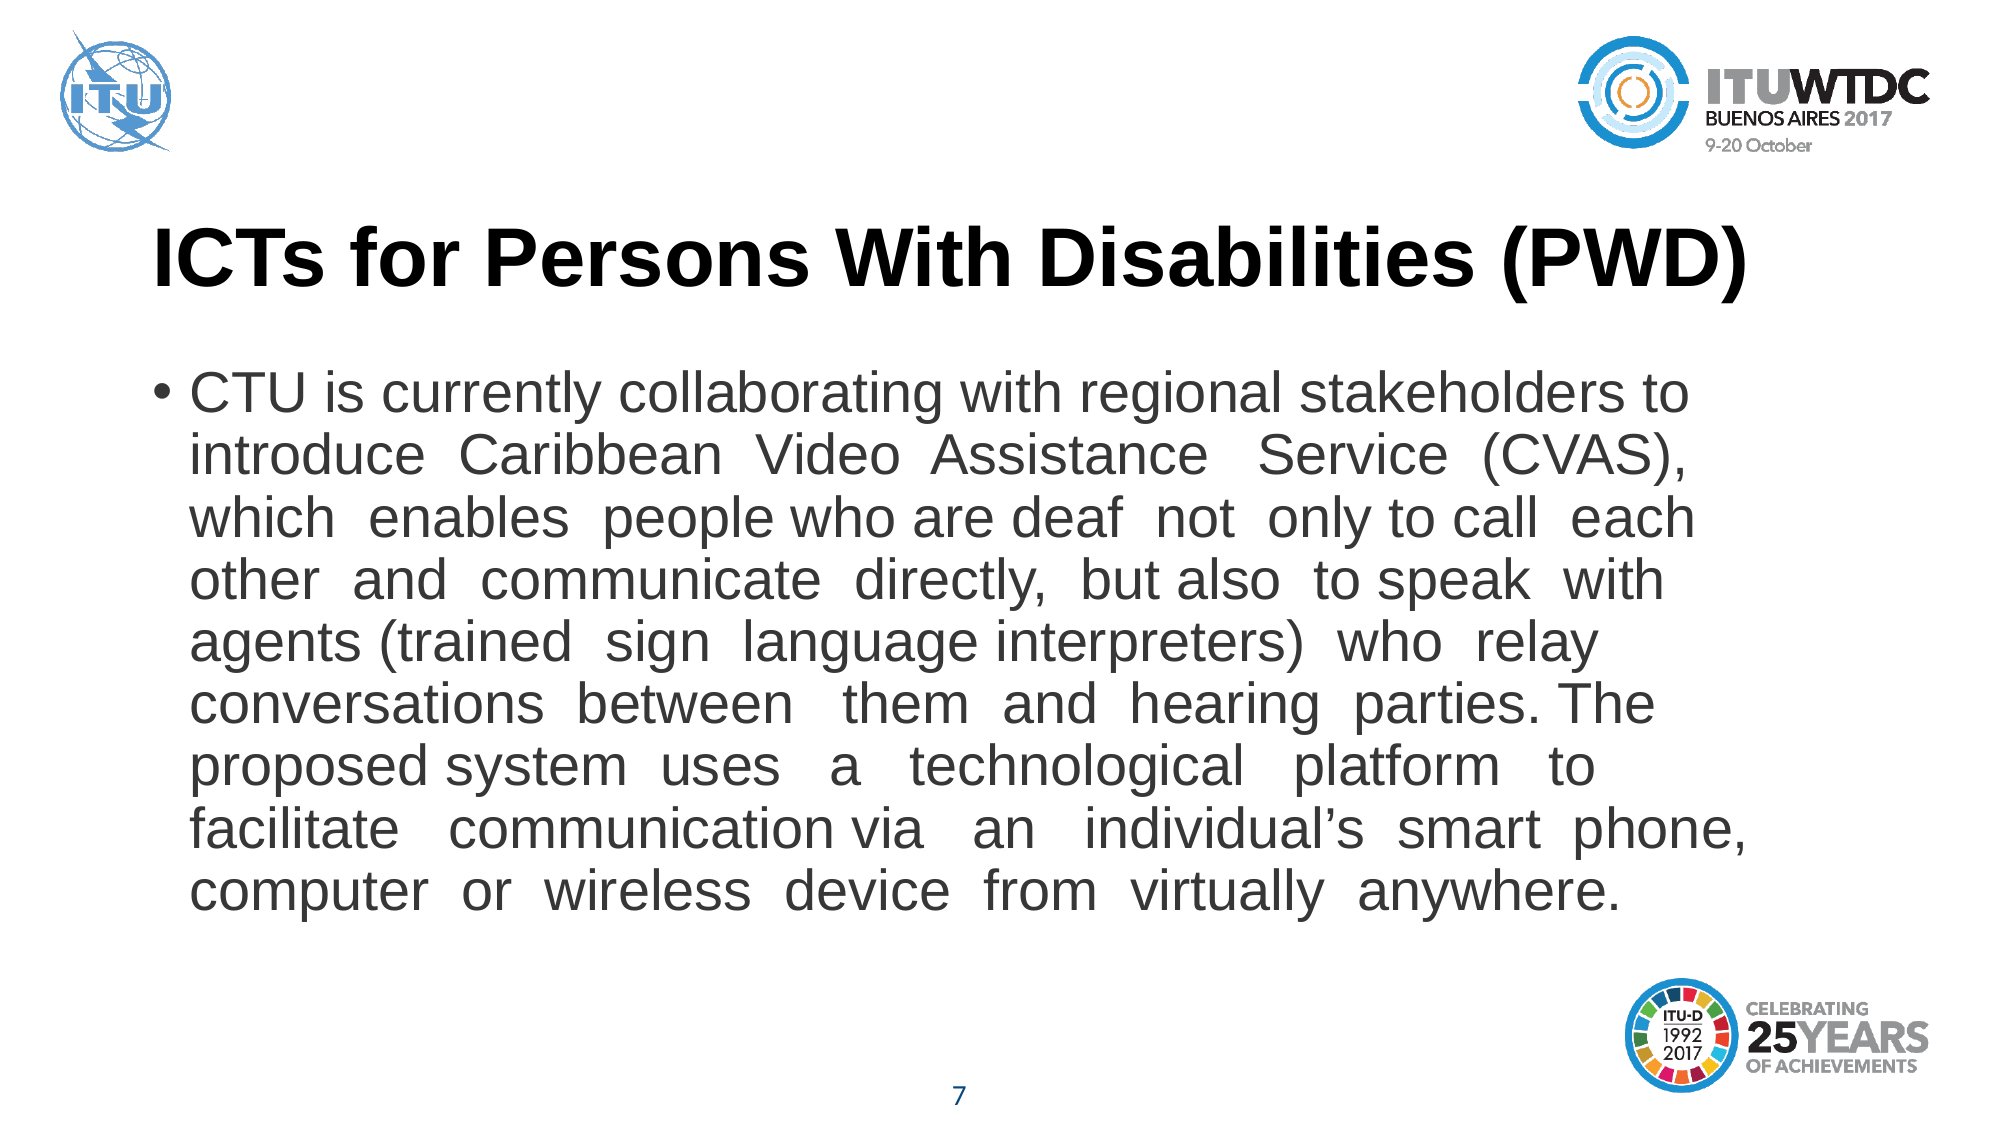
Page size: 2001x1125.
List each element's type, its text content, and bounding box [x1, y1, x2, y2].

title ICTs for Persons With Disabilities (PWD) [137, 193, 1863, 327]
picture [1623, 977, 1930, 1093]
picture [1578, 36, 1930, 156]
picture [57, 26, 177, 156]
list CTU is currently collaborating with regional stakeholders to introduce Caribbean Video Assistance Service (CVAS), which enables people who are deaf not only to call each other and communicate directly, but also to speak with agents (trained sign language interpreters) who relay conversations between them and hearing parties. The proposed system uses a technological platform to facilitate communication via an individual’s smart phone, computer or wireless device from virtually anywhere. [137, 355, 1863, 931]
